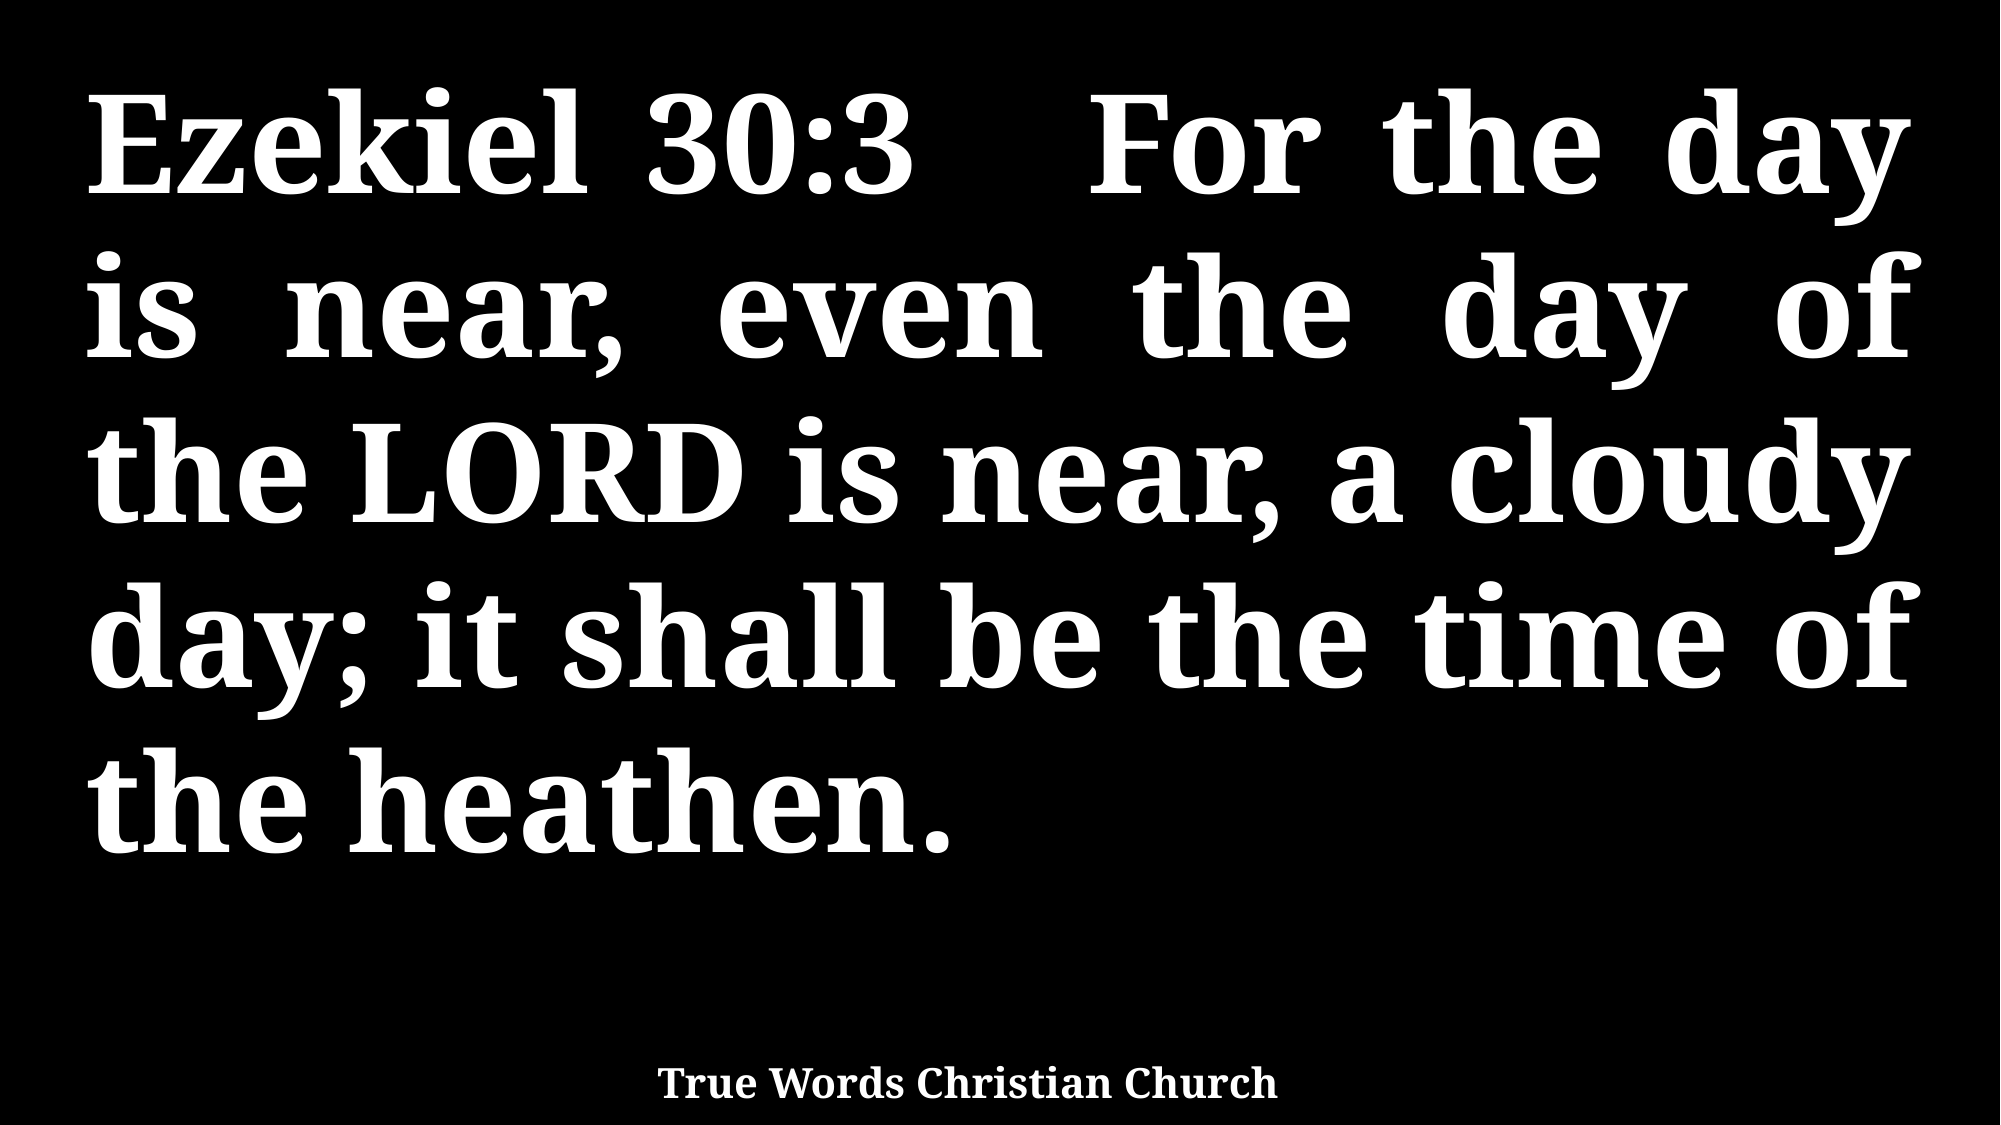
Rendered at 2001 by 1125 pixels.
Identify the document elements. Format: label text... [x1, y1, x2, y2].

text_box Ezekiel 30:3 For the day is near, even the day of the LORD is near, a cloudy day; it shall be the time of the heathen. [71, 48, 1928, 888]
text_box True Words Christian Church [642, 1049, 1294, 1114]
